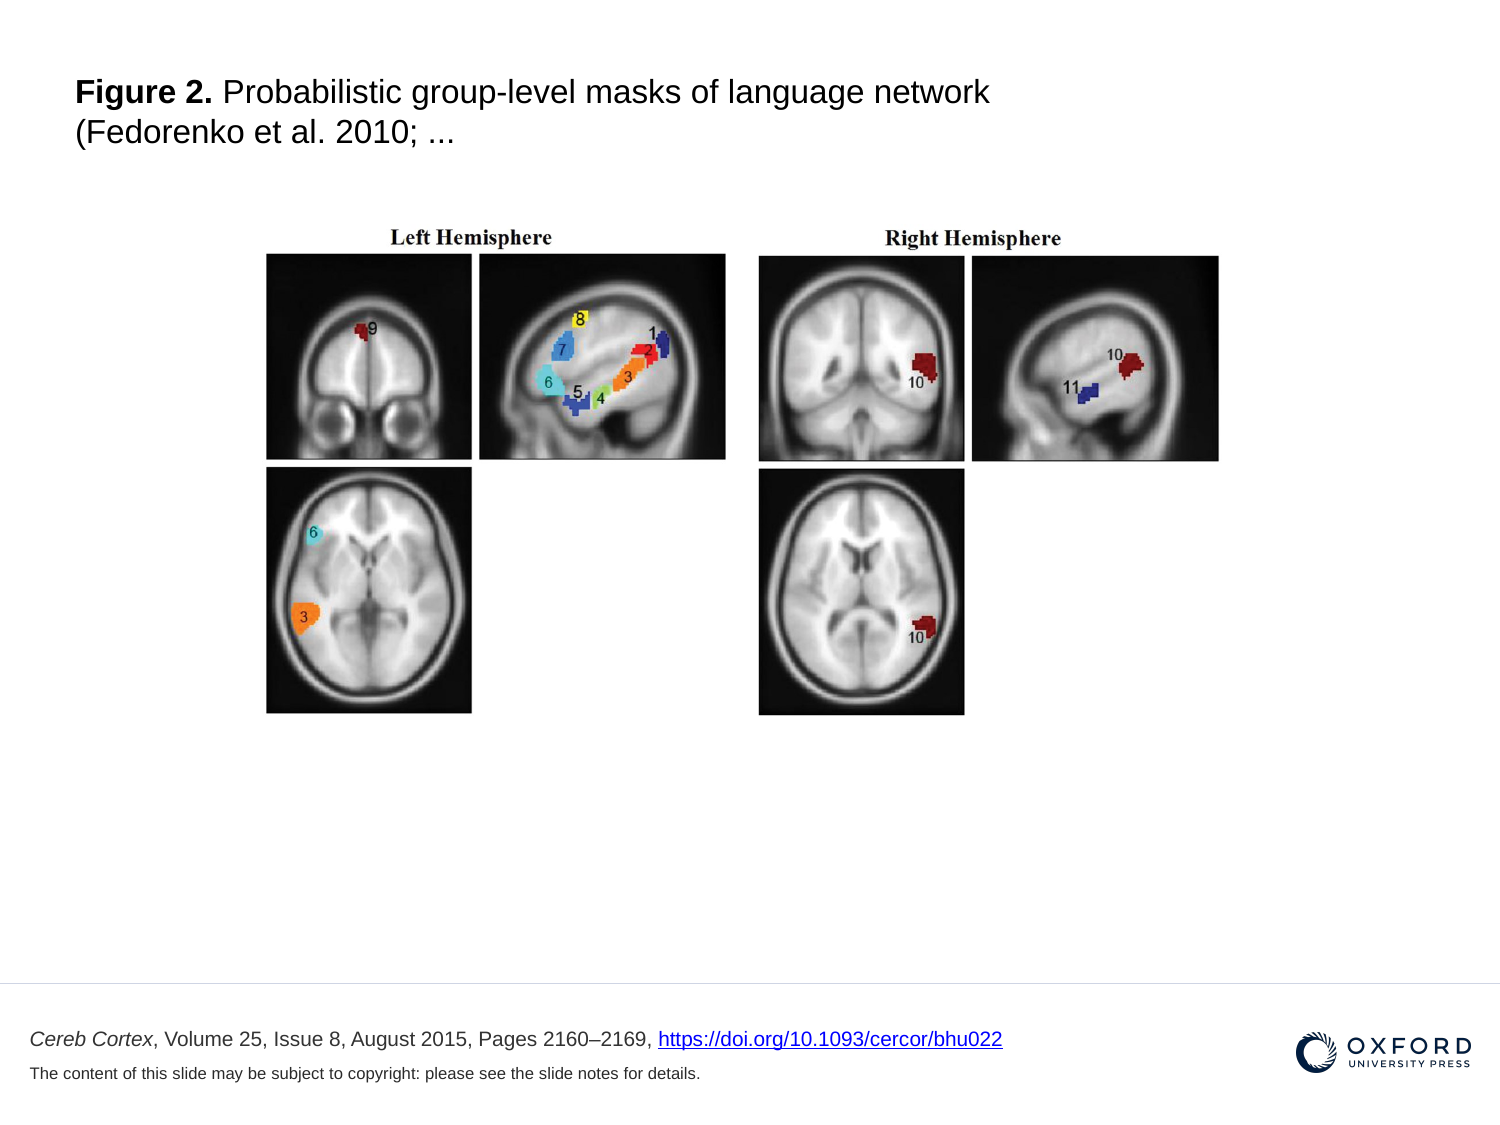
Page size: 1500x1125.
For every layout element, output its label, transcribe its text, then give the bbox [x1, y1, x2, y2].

footer Cereb Cortex, Volume 25, Issue 8, August 2015, Pages 2160–2169, https://doi.org/10.1093/cercor/bhu022 The content of this slide may be subject to copyright: please see the slide notes for details. [0, 983, 1260, 1125]
picture [262, 224, 1238, 718]
picture [1296, 1032, 1471, 1073]
title Figure 2. Probabilistic group-level masks of language network (Fedorenko et al. 2010; ... [75, 69, 1078, 171]
